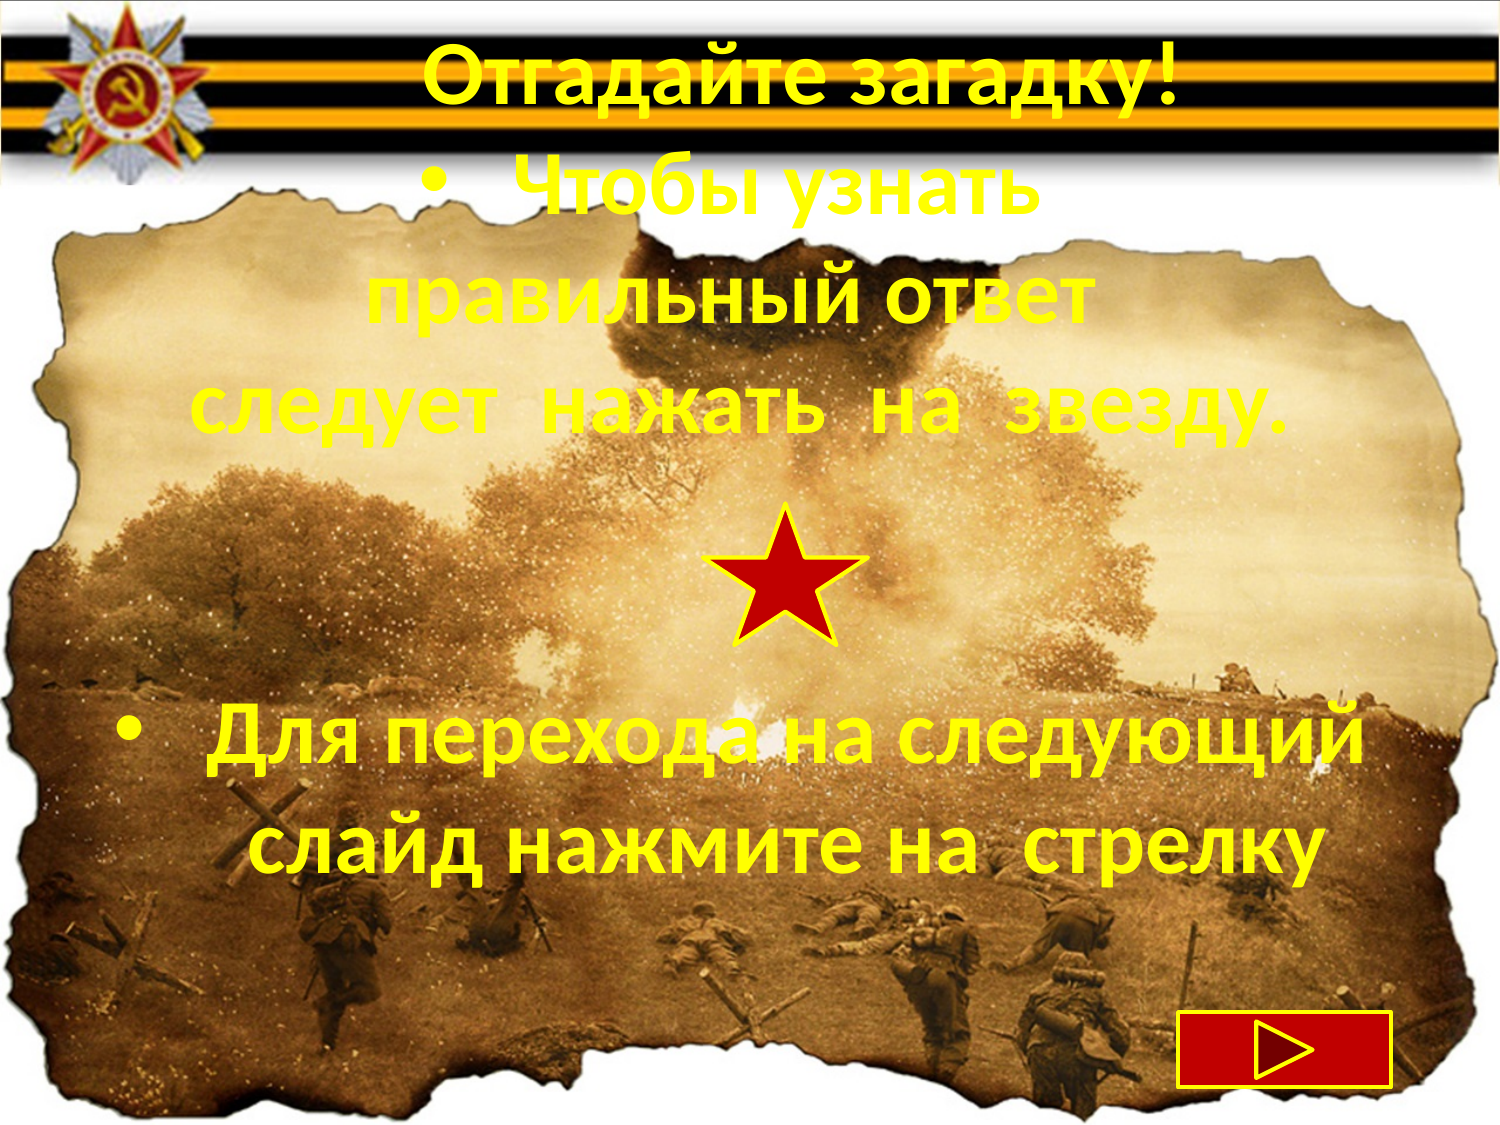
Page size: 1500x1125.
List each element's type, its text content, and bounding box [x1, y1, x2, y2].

text_box Отгадайте загадку! Чтобы узнать правильный ответ следует нажать на звезду. Для перехода на следующий слайд нажмите на стрелку [0, 5, 1483, 900]
text_box [1176, 1010, 1393, 1089]
picture [0, 0, 1500, 1125]
text_box [700, 501, 871, 647]
